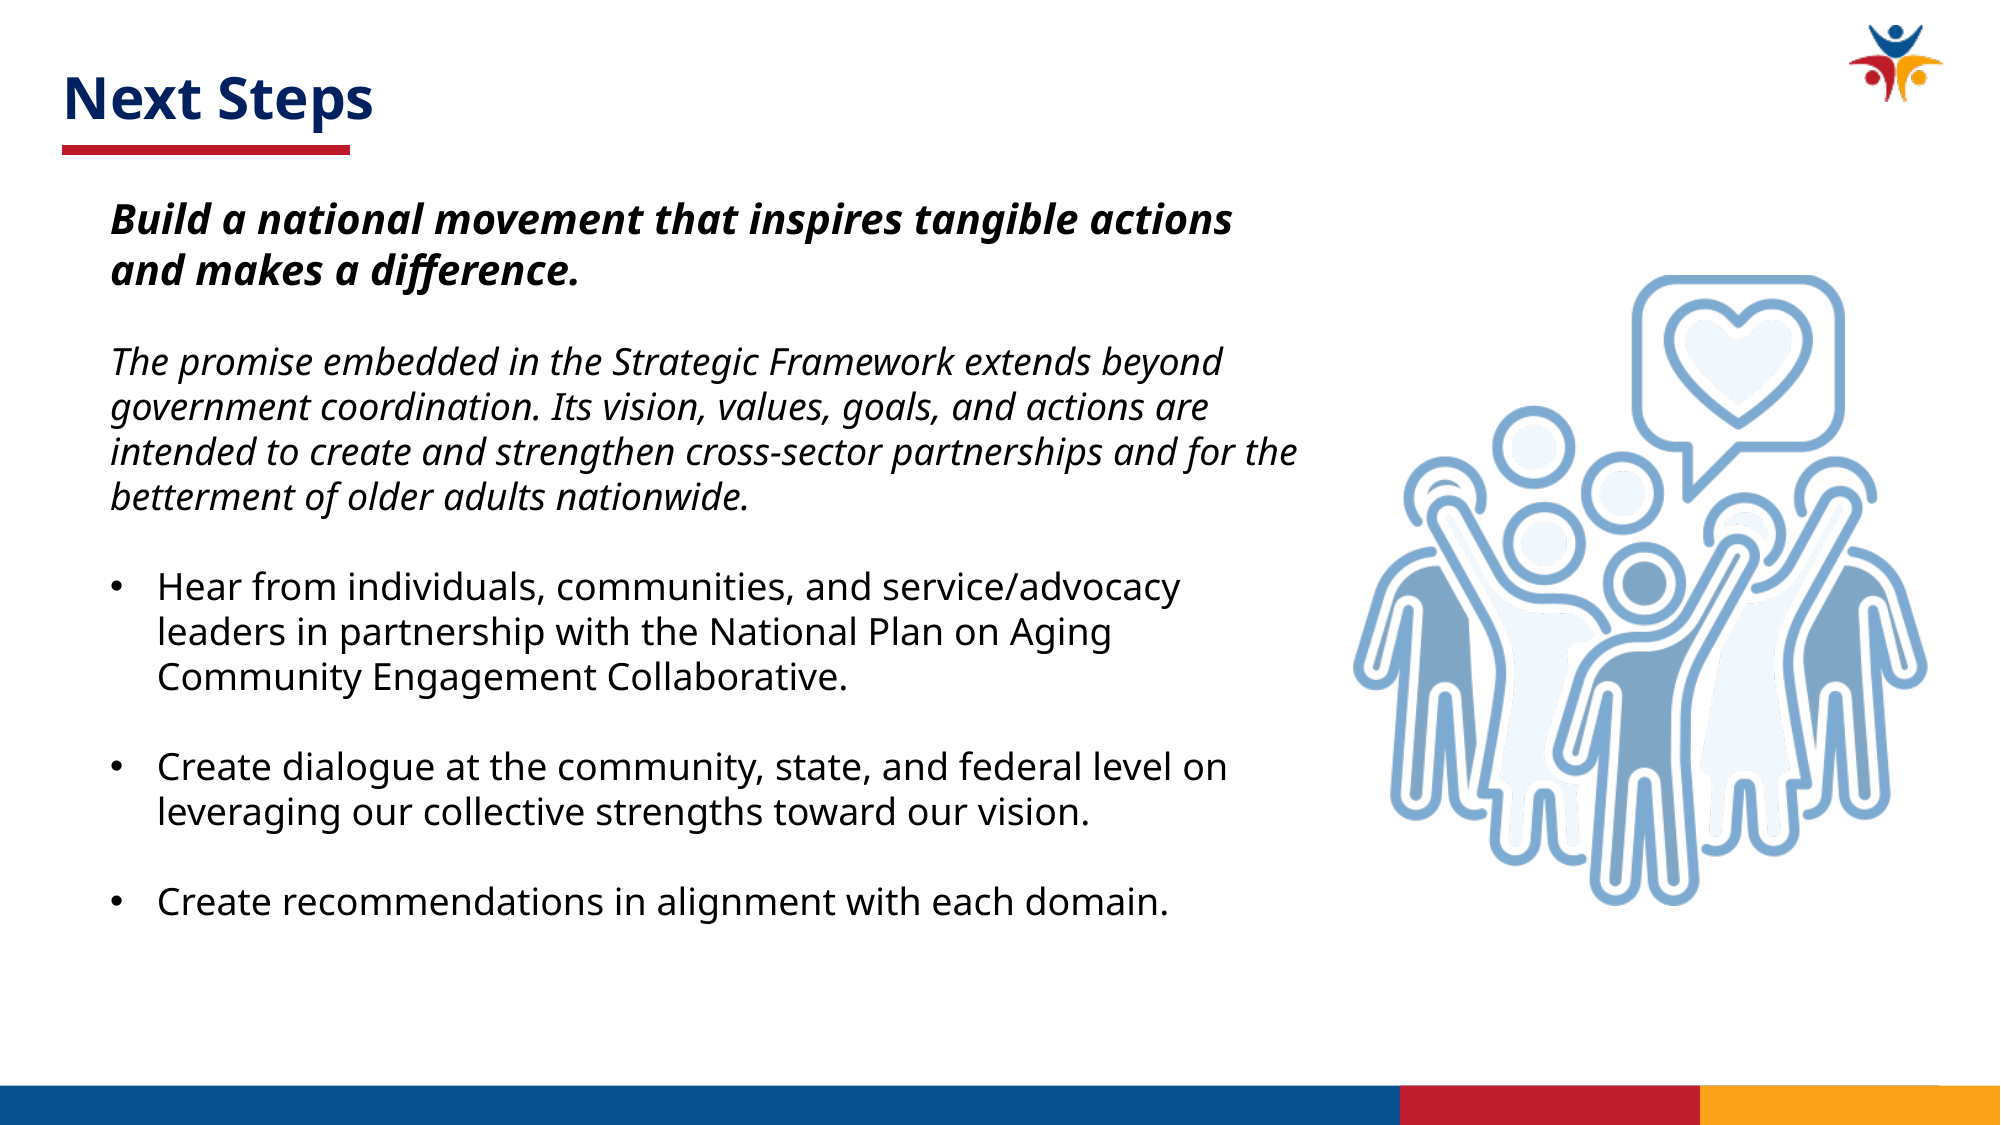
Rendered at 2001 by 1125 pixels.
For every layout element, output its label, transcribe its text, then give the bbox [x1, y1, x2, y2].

picture [1849, 25, 1943, 102]
title Next Steps [47, 31, 1848, 170]
picture [1324, 274, 1956, 906]
text_box Build a national movement that inspires tangible actions and makes a difference. The promise embedded in the Strategic Framework extends beyond government coordination. Its vision, values, goals, and actions are intended to create and strengthen cross-sector partnerships and for the betterment of older adults nationwide. Hear from individuals, communities, and service/advocacy leaders in partnership with the National Plan on Aging Community Engagement Collaborative. Create dialogue at the community, state, and federal level on leveraging our collective strengths toward our vision. Create recommendations in alignment with each domain. [95, 185, 1321, 976]
